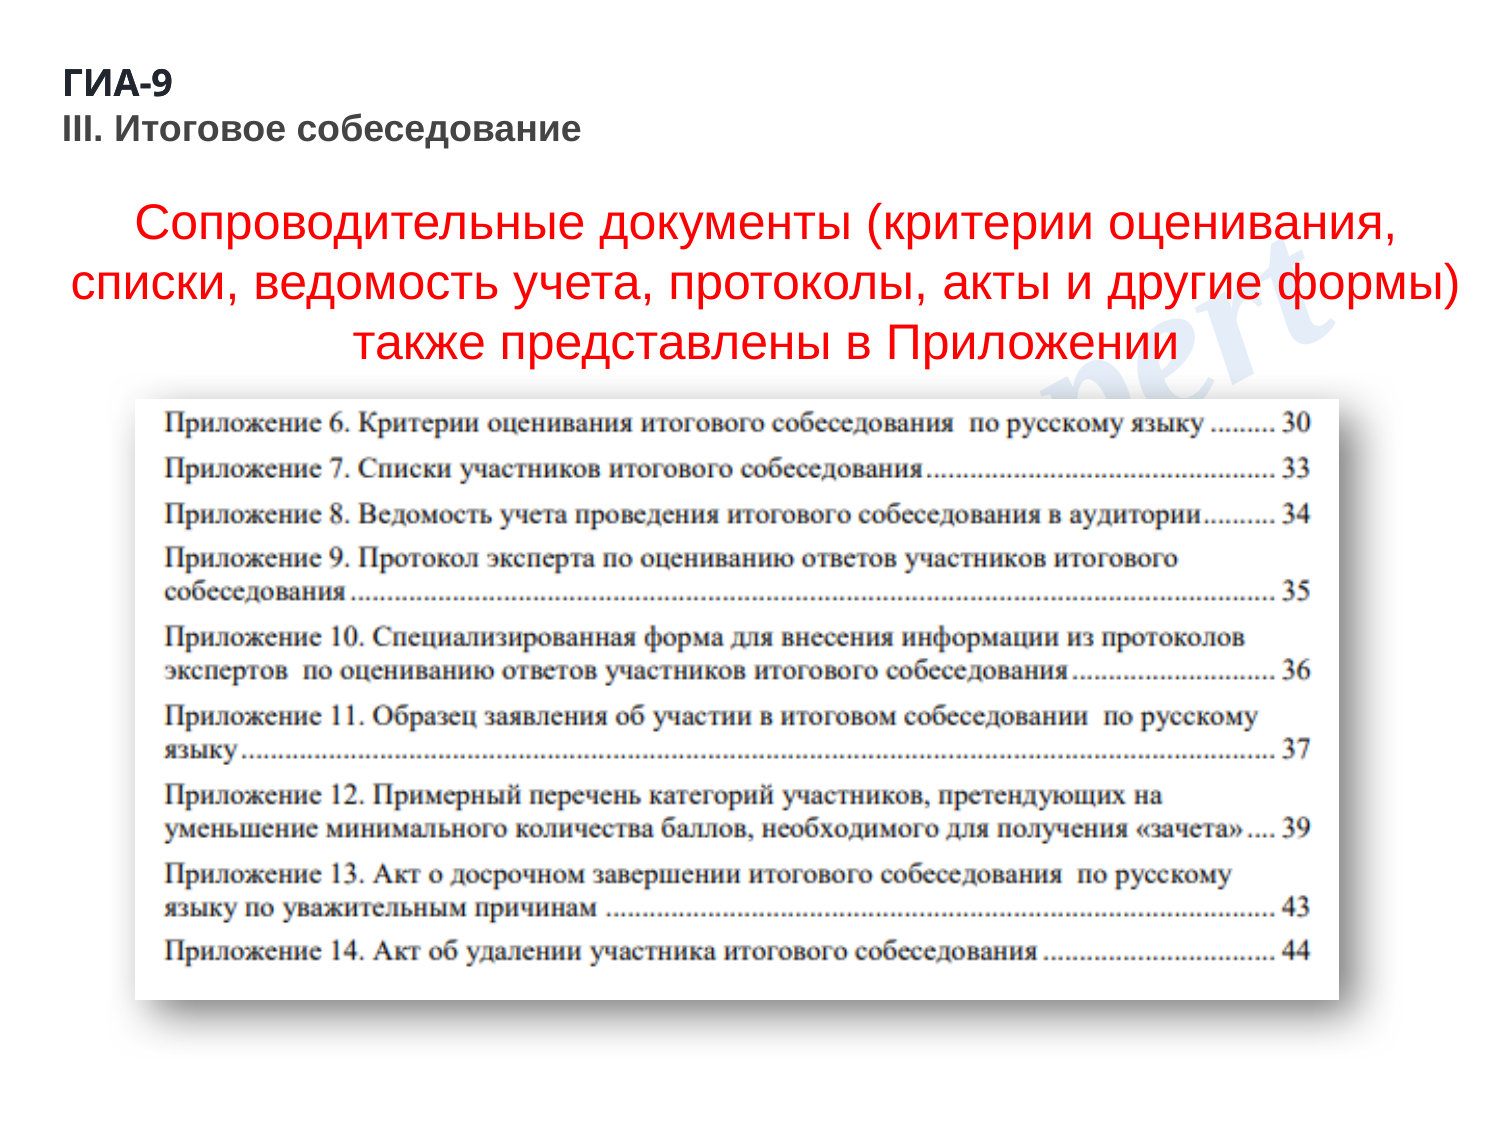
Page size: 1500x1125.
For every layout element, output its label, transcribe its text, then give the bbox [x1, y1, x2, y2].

picture [135, 399, 1340, 1000]
text_box Сопроводительные документы (критерии оценивания, списки, ведомость учета, протоколы, акты и другие формы) также представлены в Приложении [51, 182, 1481, 377]
text_box ГИА-9 III. Итоговое собеседование [47, 51, 1477, 157]
